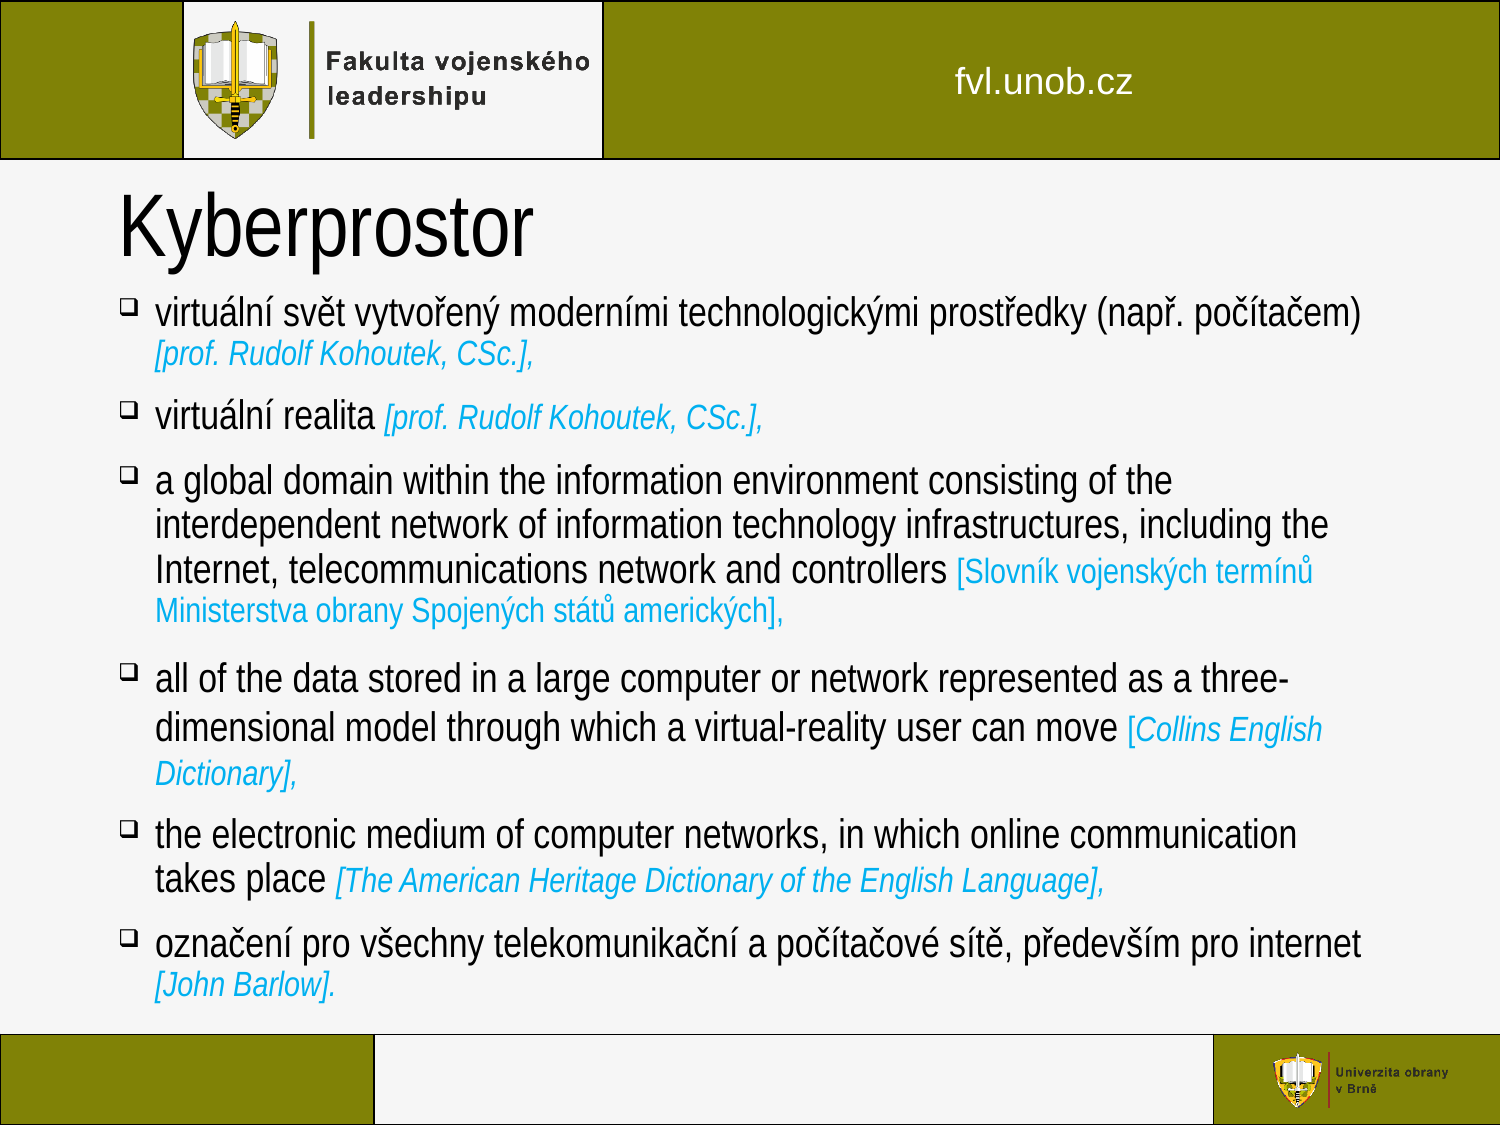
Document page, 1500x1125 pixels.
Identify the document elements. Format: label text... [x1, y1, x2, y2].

picture [193, 21, 589, 139]
title Kyberprostor [103, 171, 1397, 283]
picture [1273, 1052, 1448, 1108]
list virtuální svět vytvořený moderními technologickými prostředky (např. počítačem) [prof. Rudolf Kohoutek, CSc.], virtuální realita [prof. Rudolf Kohoutek, CSc.], a global domain within the information environment consisting of the interdependent network of information technology infrastructures, including the Internet, telecommunications network and controllers [Slovník vojenských termínů Ministerstva obrany Spojených států amerických], all of the data stored in a large computer or network represented as a three-dimensional model through which a virtual-reality user can move [Collins English Dictionary], the electronic medium of computer networks, in which online communication takes place [The American Heritage Dictionary of the English Language], označení pro všechny telekomunikační a počítačové sítě, především pro internet [John Barlow]. [103, 283, 1397, 1014]
